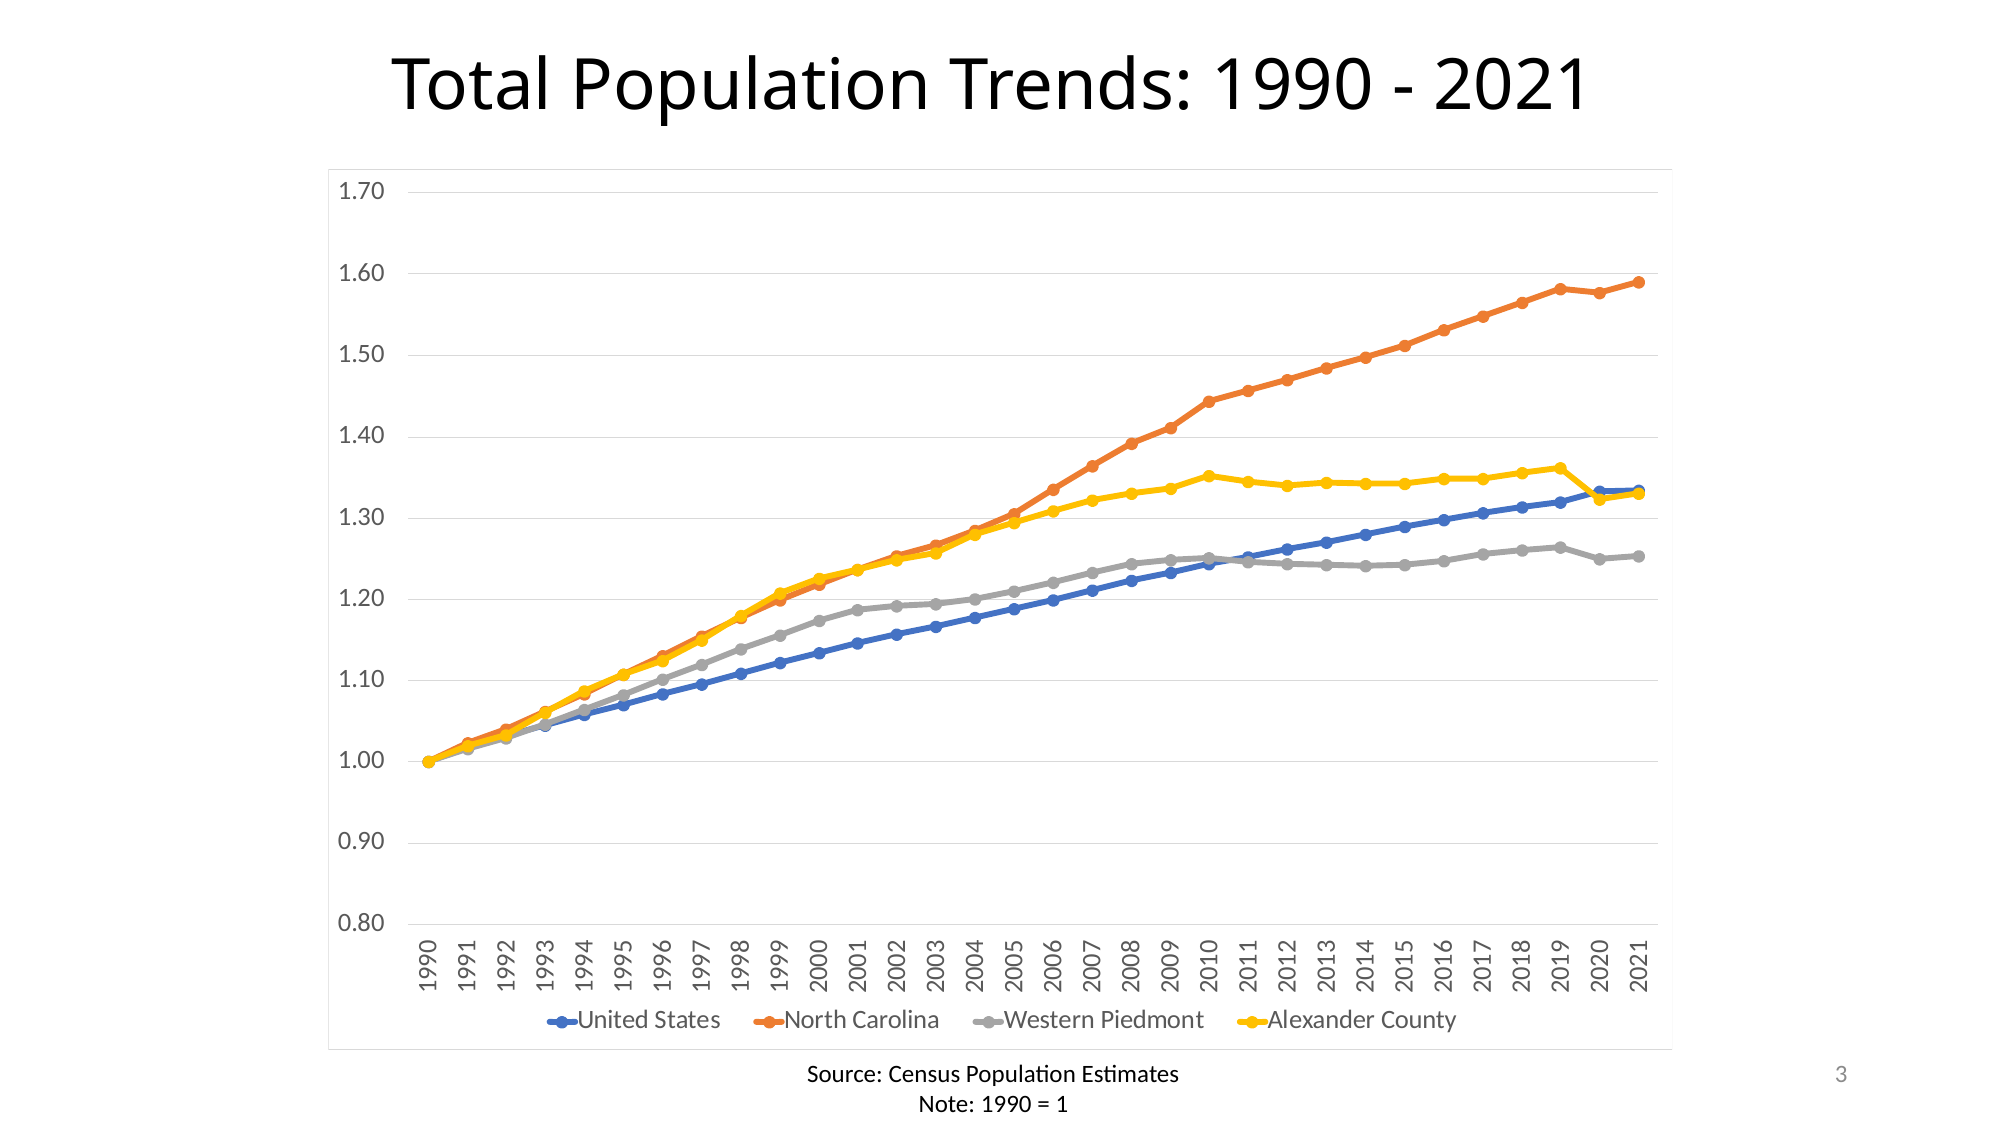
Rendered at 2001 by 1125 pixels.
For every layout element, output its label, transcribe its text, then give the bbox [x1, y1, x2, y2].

text_box Source: Census Population Estimates Note: 1990 = 1 [790, 1050, 1197, 1125]
picture [327, 168, 1673, 1050]
slide_number 3 [1412, 1042, 1863, 1103]
title Total Population Trends: 1990 - 2021 [24, 5, 1963, 169]
